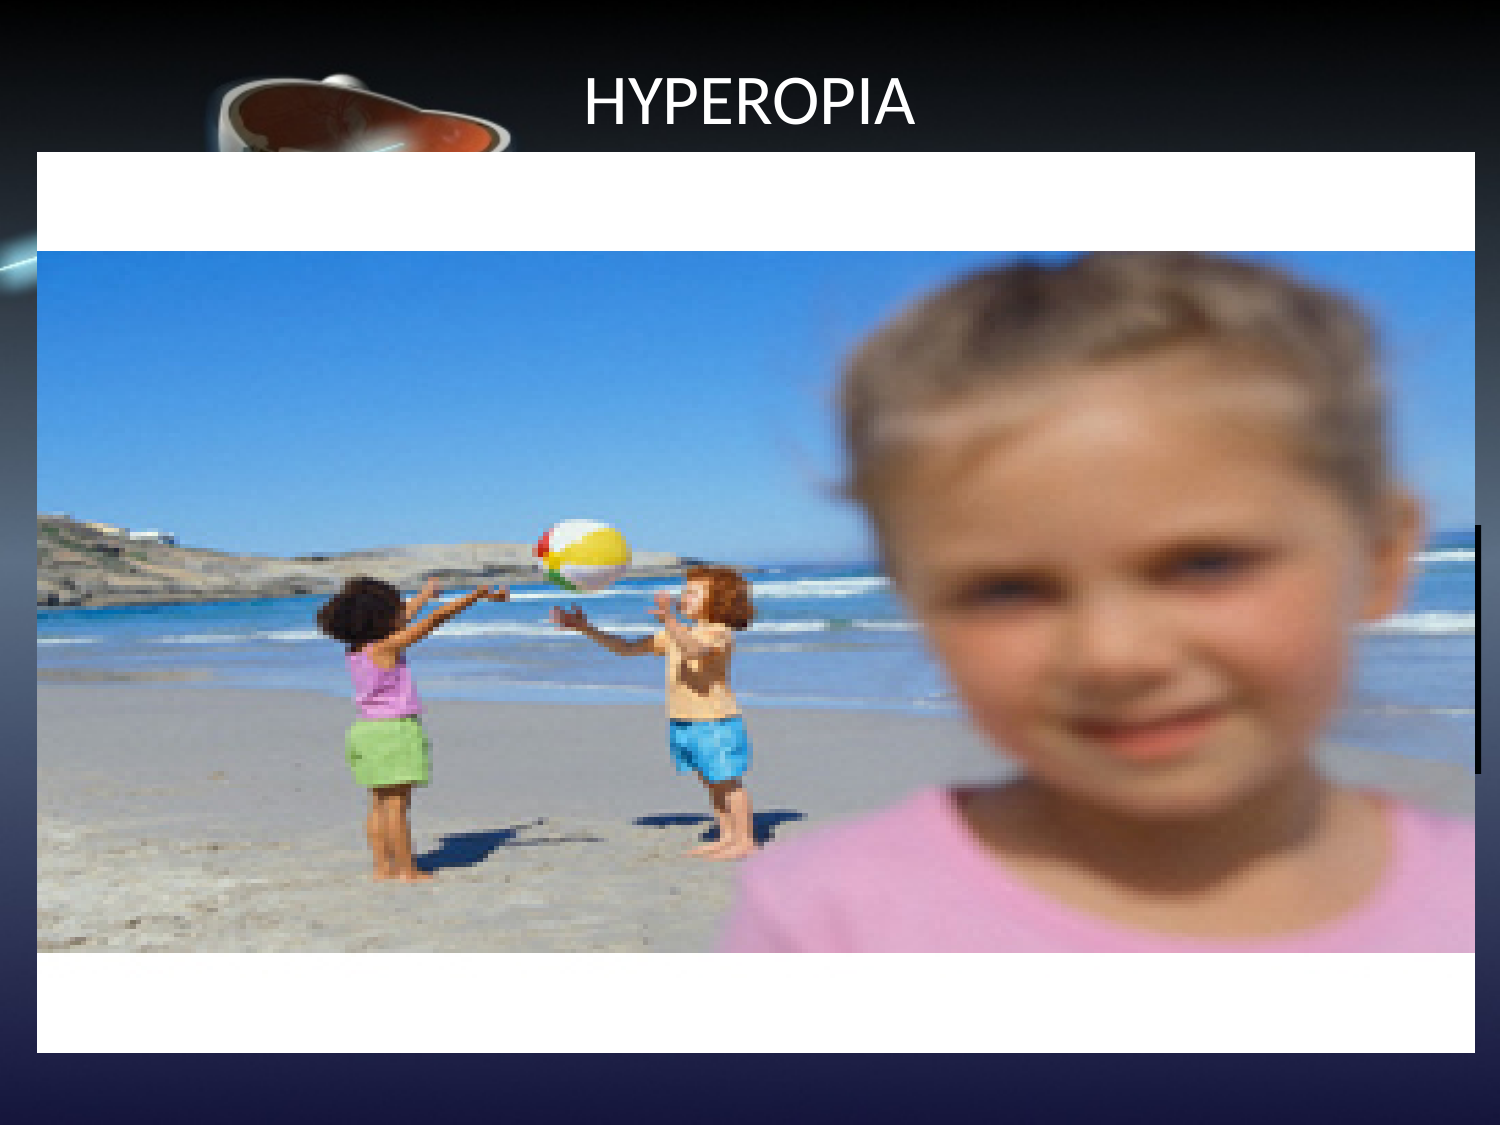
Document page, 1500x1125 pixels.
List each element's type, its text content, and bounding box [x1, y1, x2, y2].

title HYPEROPIA [75, 45, 1425, 150]
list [37, 152, 1476, 1054]
picture [0, 0, 1500, 1125]
